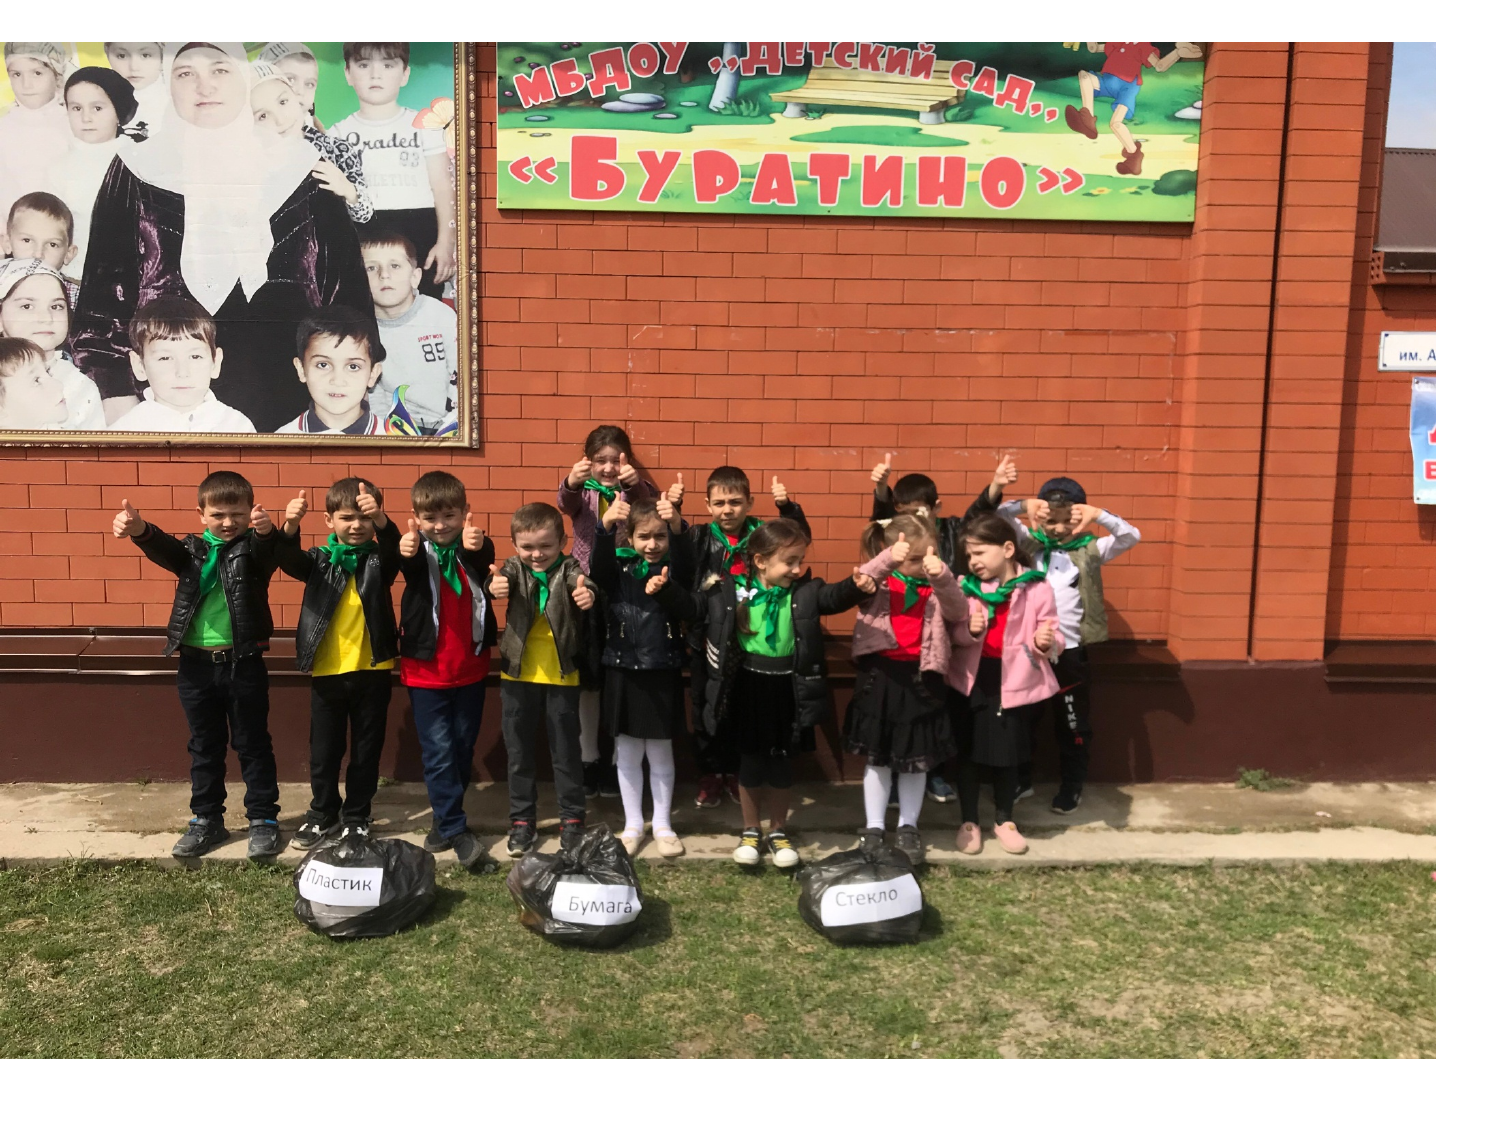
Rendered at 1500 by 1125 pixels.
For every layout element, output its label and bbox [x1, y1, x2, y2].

picture [0, 42, 1436, 1059]
